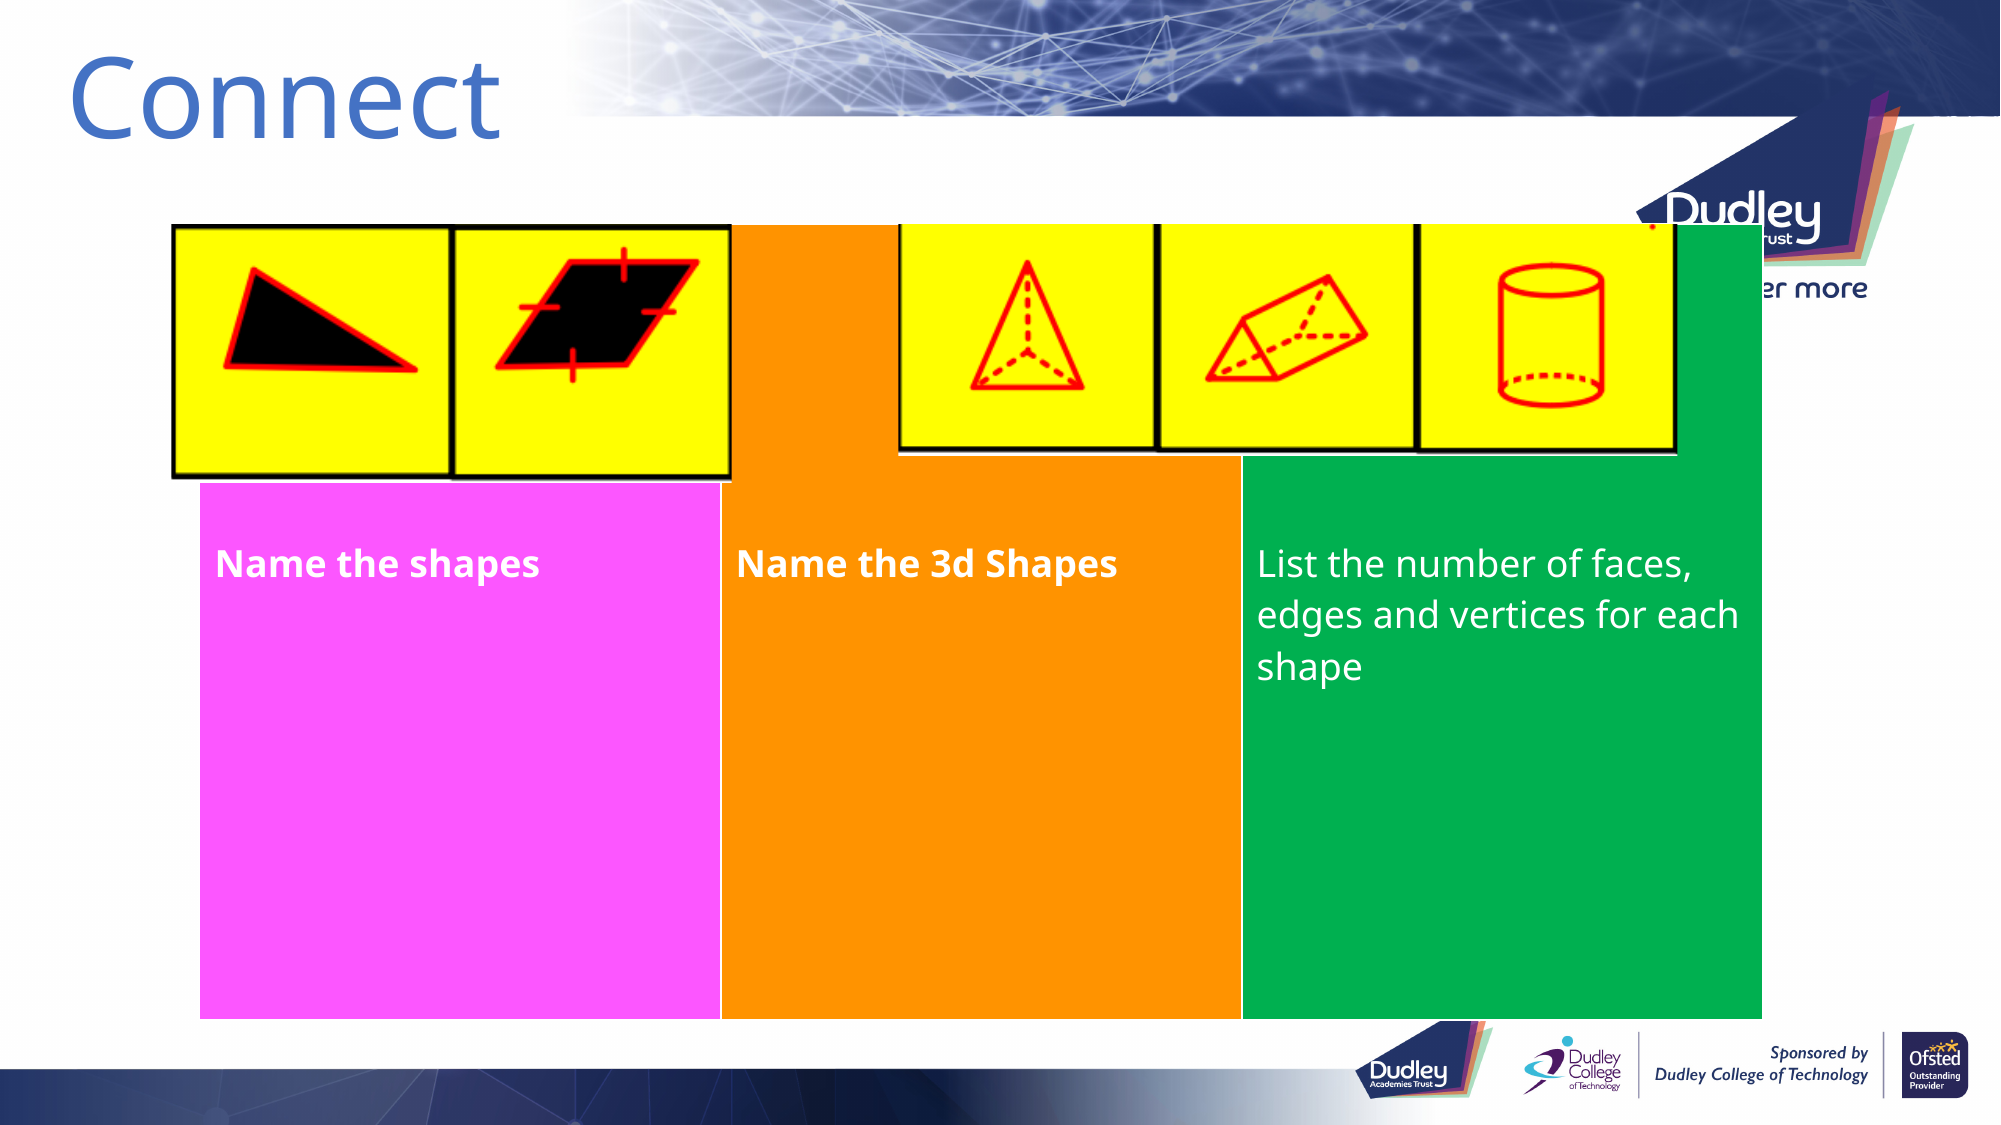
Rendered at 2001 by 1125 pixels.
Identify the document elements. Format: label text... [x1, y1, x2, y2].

table_header Name the shapes [200, 485, 720, 1019]
text_box Connect [51, 18, 518, 169]
table_header Name the 3d Shapes [722, 225, 1241, 1019]
picture [0, 0, 2000, 1125]
table_header List the number of faces, edges and vertices for each shape [1243, 225, 1762, 1019]
